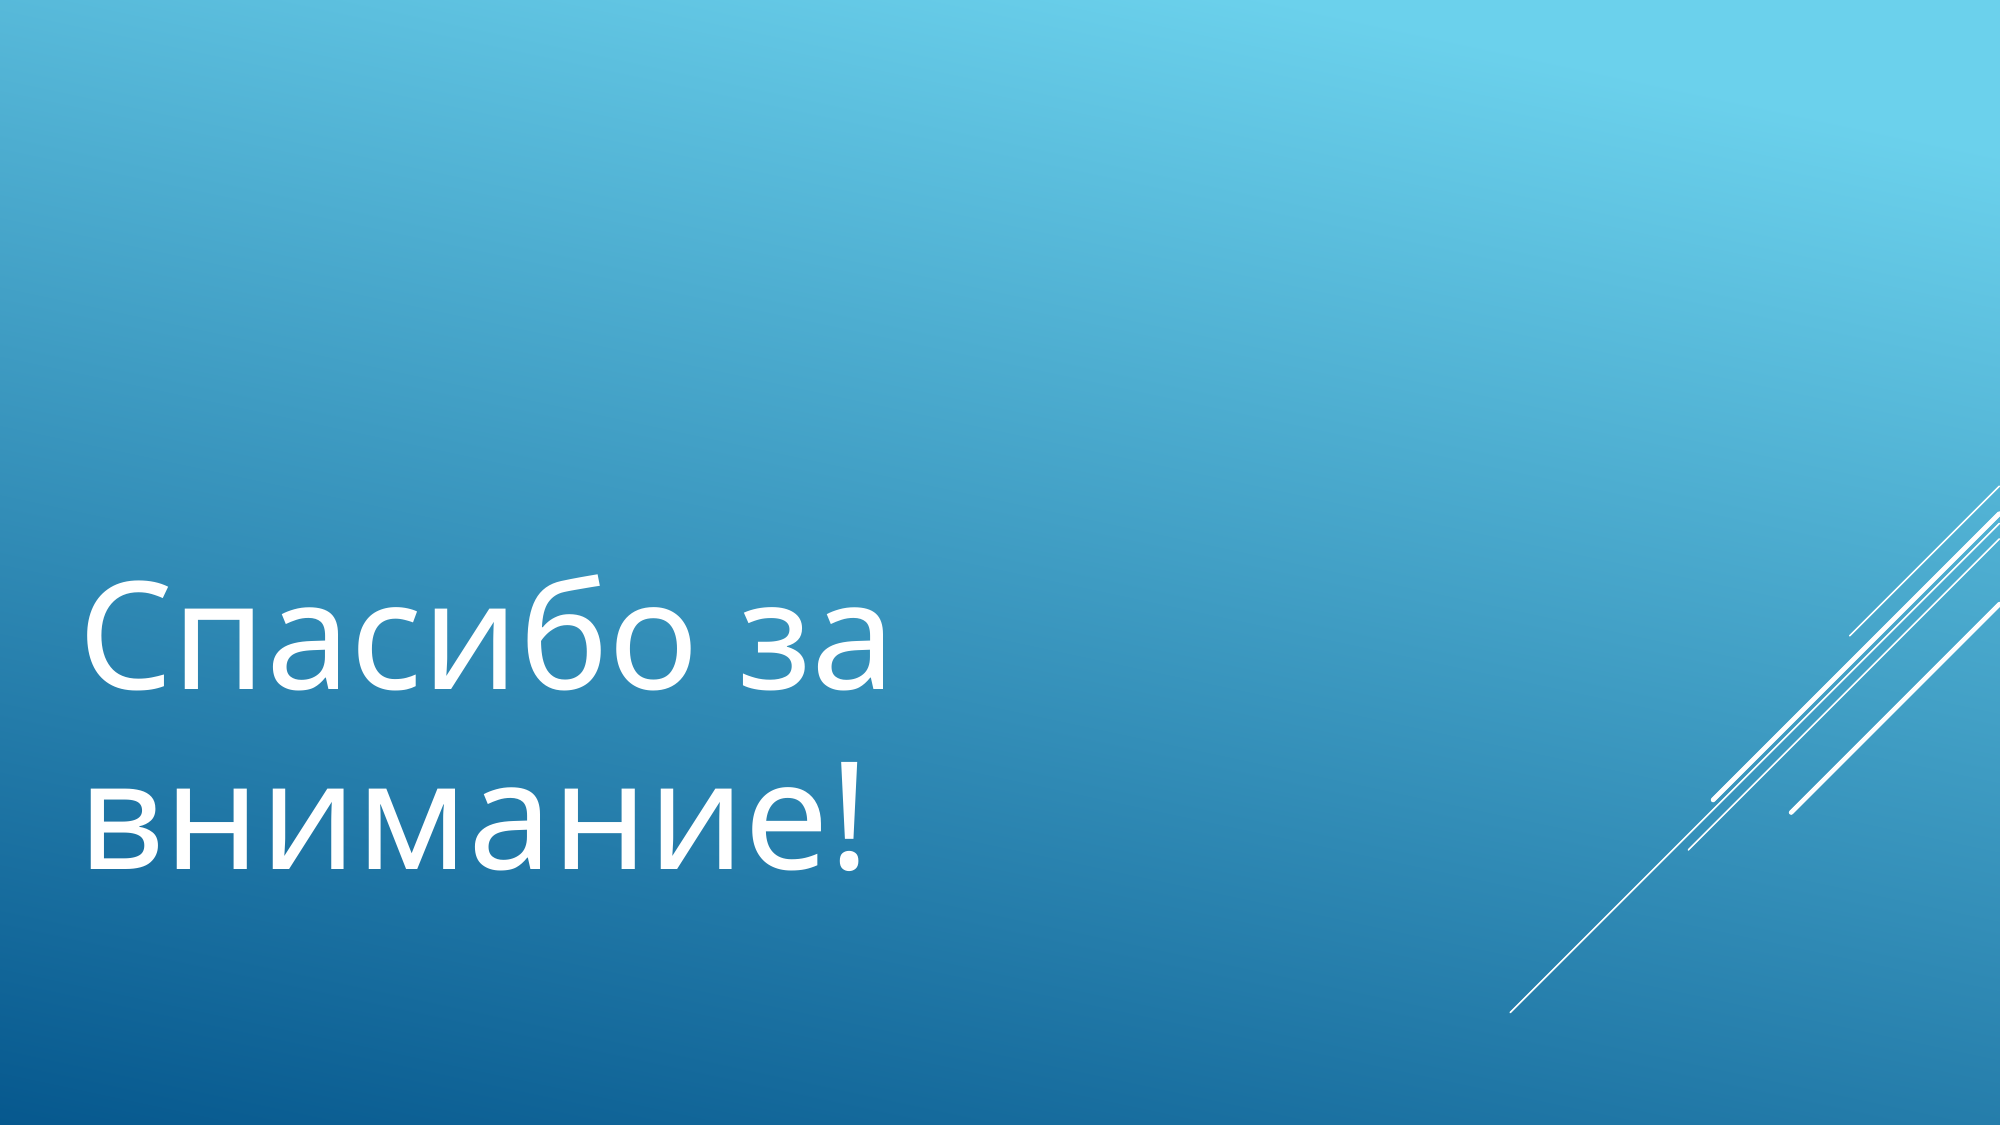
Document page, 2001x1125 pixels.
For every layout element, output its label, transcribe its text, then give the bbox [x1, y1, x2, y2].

text_box Спасибо за внимание! [63, 532, 1702, 907]
